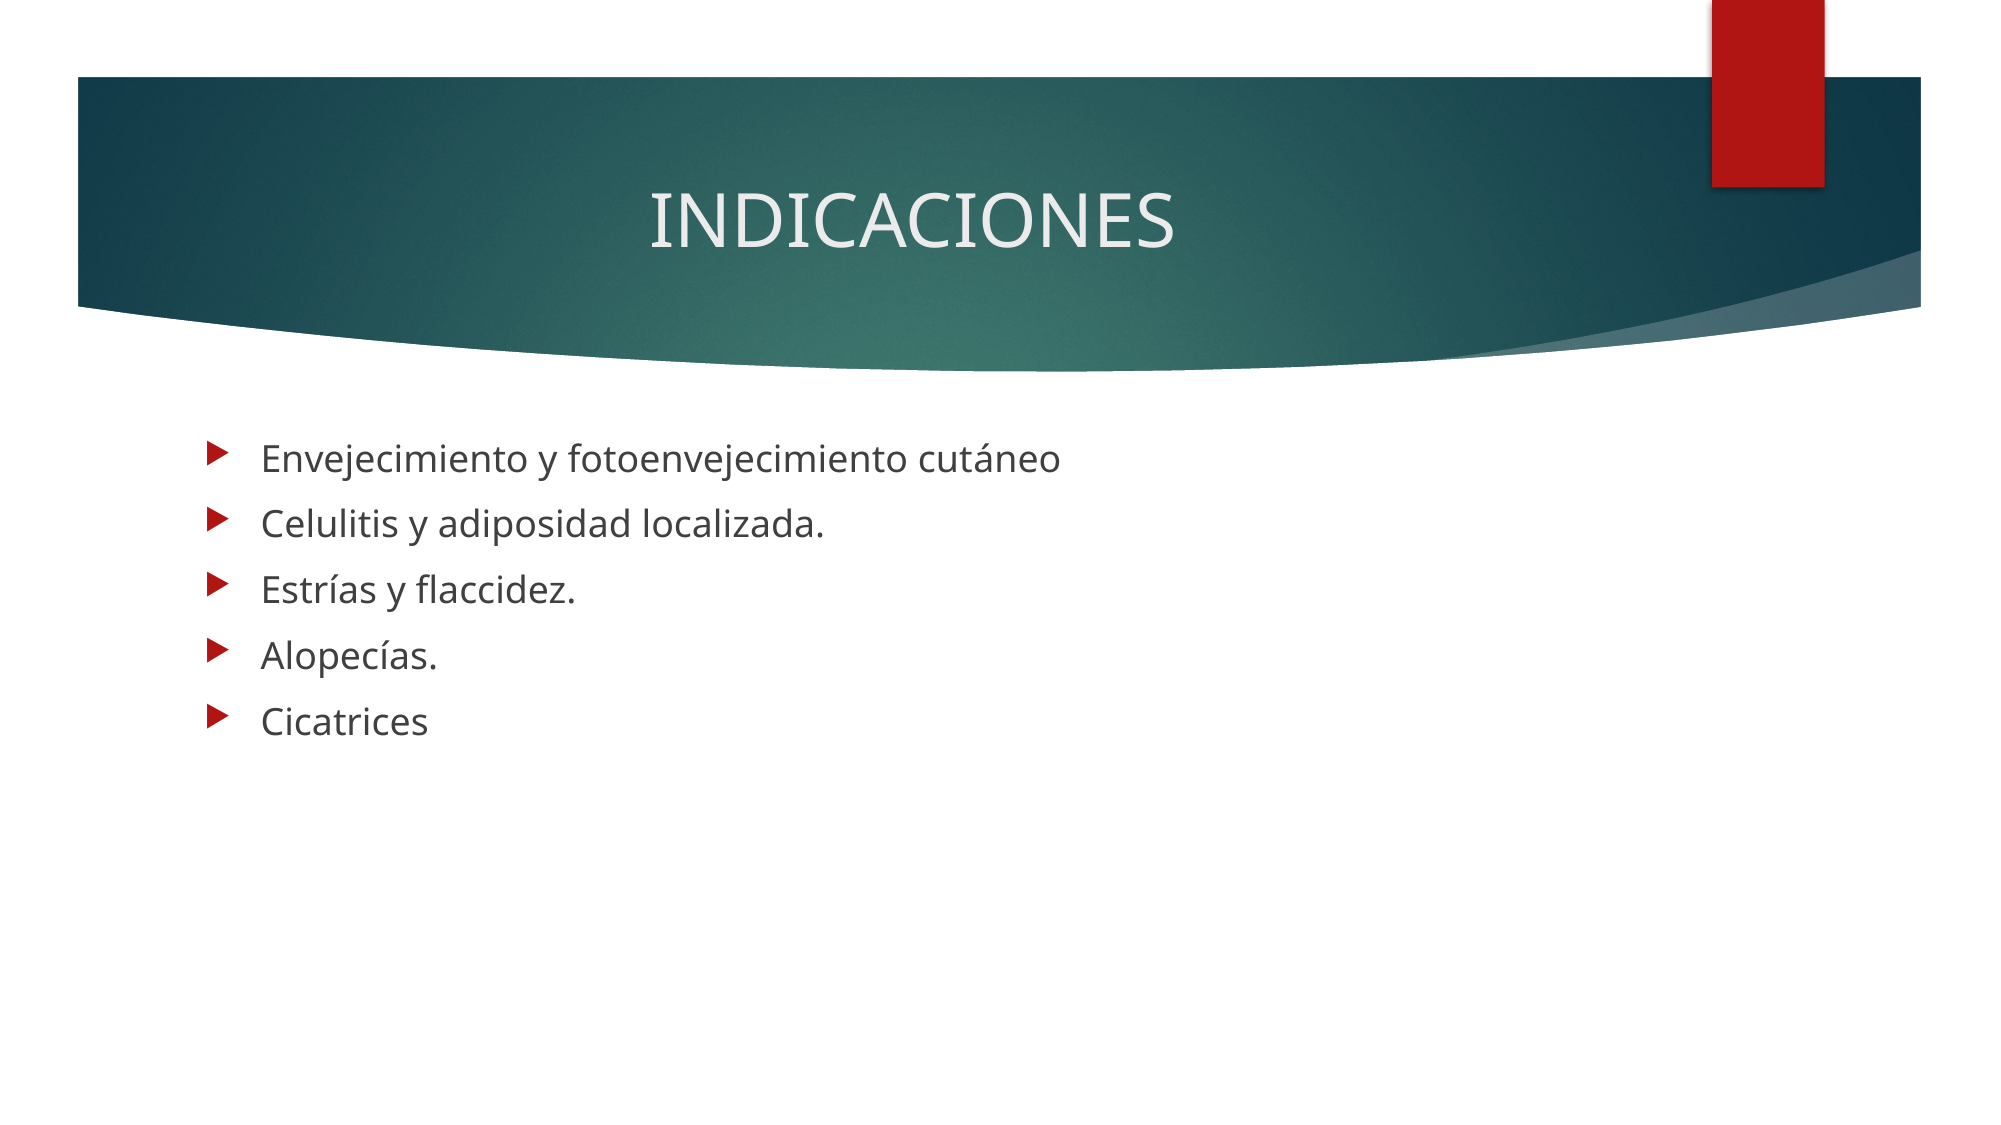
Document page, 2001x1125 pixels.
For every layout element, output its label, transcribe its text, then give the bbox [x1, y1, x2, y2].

title INDICACIONES [189, 159, 1638, 276]
list Envejecimiento y fotoenvejecimiento cutáneo Celulitis y adiposidad localizada. Estrías y flaccidez. Alopecías. Cicatrices [189, 427, 1638, 988]
